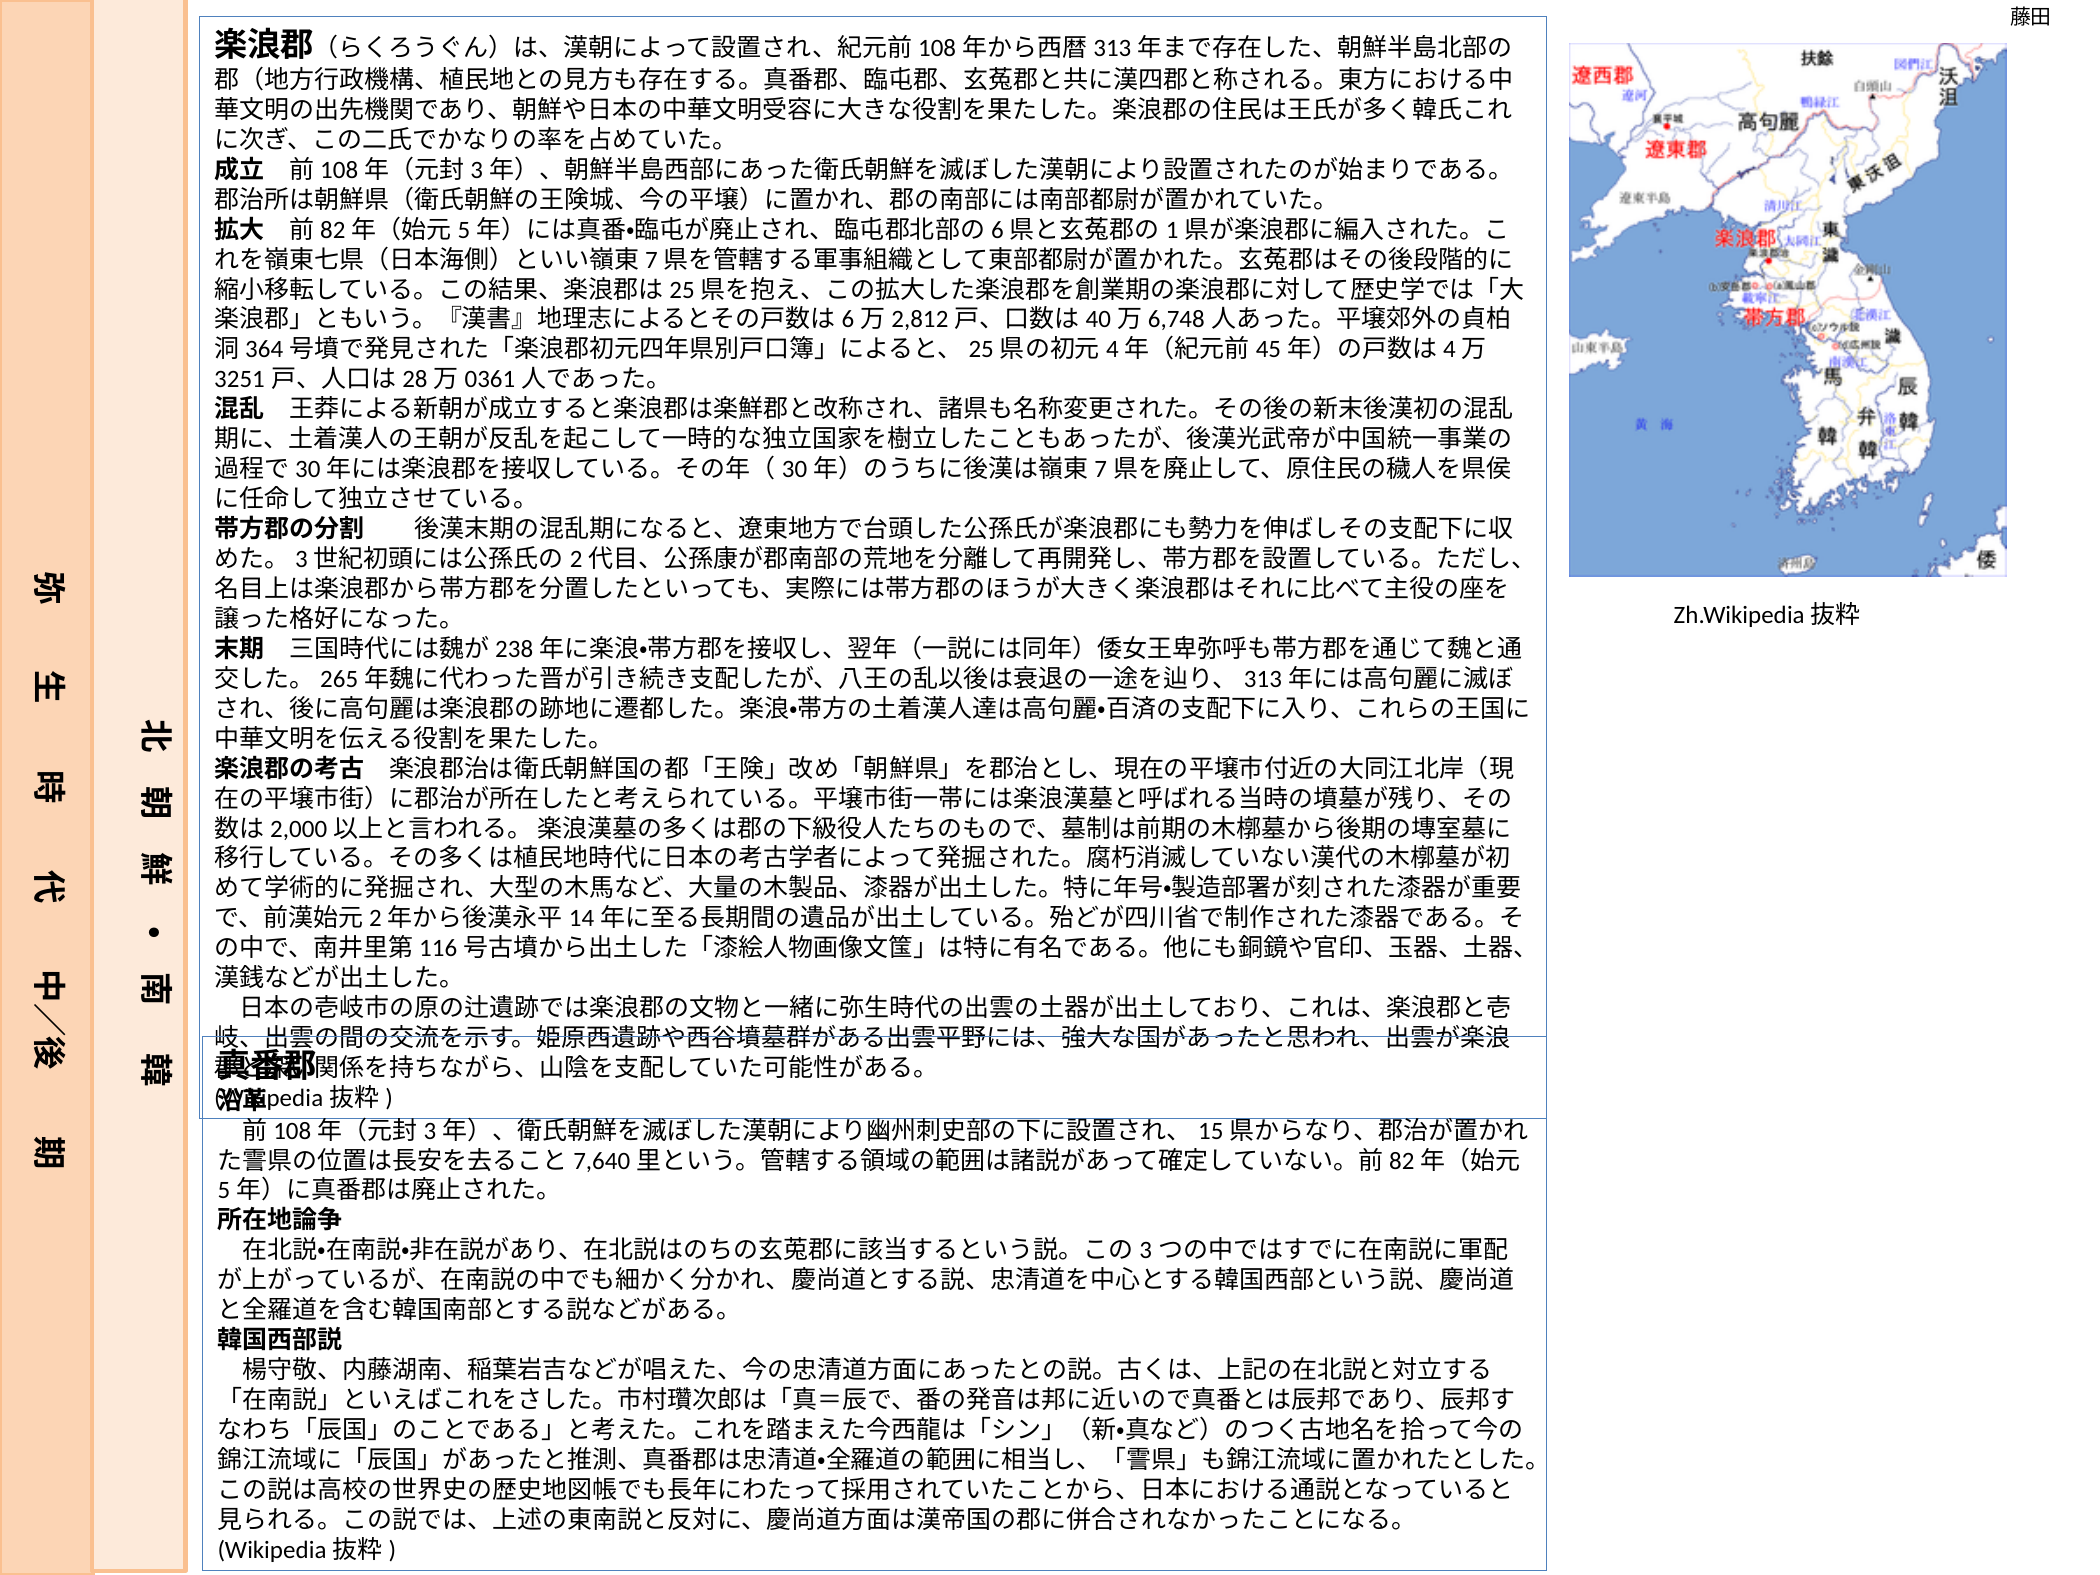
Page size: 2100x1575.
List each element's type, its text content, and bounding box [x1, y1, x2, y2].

text_box [0, 0, 95, 1575]
text_box 北 朝 鮮 ・ 南 韓 [114, 704, 186, 1044]
text_box 弥 生 時 代 中／後 期 [7, 556, 78, 1080]
text_box 楽浪郡（らくろうぐん）は、漢朝によって設置され、紀元前108年から西暦313年まで存在した、朝鮮半島北部の郡（地方行政機構、植民地との見方も存在する。真番郡、臨屯郡、玄菟郡と共に漢四郡と称される。東方における中華文明の出先機関であり、朝鮮や日本の中華文明受容に大きな役割を果たした。楽浪郡の住民は王氏が多く韓氏これに次ぎ、この二氏でかなりの率を占めていた。 成立 前108年（元封3年）、朝鮮半島西部にあった衛氏朝鮮を滅ぼした漢朝により設置されたのが始まりである。郡治所は朝鮮県（衛氏朝鮮の王険城、今の平壌）に置かれ、郡の南部には南部都尉が置かれていた。 拡大 前82年（始元5年）には真番・臨屯が廃止され、臨屯郡北部の6県と玄菟郡の1県が楽浪郡に編入された。これを嶺東七県（日本海側）といい嶺東7県を管轄する軍事組織として東部都尉が置かれた。玄菟郡はその後段階的に縮小移転している。この結果、楽浪郡は25県を抱え、この拡大した楽浪郡を創業期の楽浪郡に対して歴史学では「大楽浪郡」ともいう。『漢書』地理志によるとその戸数は6万2,812戸、口数は40万6,748人あった。平壌郊外の貞柏洞364号墳で発見された「楽浪郡初元四年県別戸口簿」によると、25県の初元4年（紀元前45年）の戸数は4万3251戸、人口は28万0361人であった。 混乱 王莽による新朝が成立すると楽浪郡は楽鮮郡と改称され、諸県も名称変更された。その後の新末後漢初の混乱期に、土着漢人の王朝が反乱を起こして一時的な独立国家を樹立したこともあったが、後漢光武帝が中国統一事業の過程で30年には楽浪郡を接収している。その年（30年）のうちに後漢は嶺東7県を廃止して、原住民の穢人を県侯に任命して独立させている。 帯方郡の分割 後漢末期の混乱期になると、遼東地方で台頭した公孫氏が楽浪郡にも勢力を伸ばしその支配下に収めた。3世紀初頭には公孫氏の2代目、公孫康が郡南部の荒地を分離して再開発し、帯方郡を設置している。ただし、名目上は楽浪郡から帯方郡を分置したといっても、実際には帯方郡のほうが大きく楽浪郡はそれに比べて主役の座を譲った格好になった。 末期 三国時代には魏が238年に楽浪・帯方郡を接収し、翌年（一説には同年）倭女王卑弥呼も帯方郡を通じて魏と通交した。265年魏に代わった晋が引き続き支配したが、八王の乱以後は衰退の一途を辿り、313年には高句麗に滅ぼされ、後に高句麗は楽浪郡の跡地に遷都した。楽浪・帯方の土着漢人達は高句麗・百済の支配下に入り、これらの王国に中華文明を伝える役割を果たした。 楽浪郡の考古 楽浪郡治は衛氏朝鮮国の都「王険」改め「朝鮮県」を郡治とし、現在の平壌市付近の大同江北岸（現在の平壌市街）に郡治が所在したと考えられている。平壌市街一帯には楽浪漢墓と呼ばれる当時の墳墓が残り、その数は2,000以上と言われる。 楽浪漢墓の多くは郡の下級役人たちのもので、墓制は前期の木槨墓から後期の塼室墓に移行している。その多くは植民地時代に日本の考古学者によって発掘された。腐朽消滅していない漢代の木槨墓が初めて学術的に発掘され、大型の木馬など、大量の木製品、漆器が出土した。特に年号・製造部署が刻された漆器が重要で、前漢始元2年から後漢永平14年に至る長期間の遺品が出土している。殆どが四川省で制作された漆器である。その中で、南井里第116号古墳から出土した「漆絵人物画像文筺」は特に有名である。他にも銅鏡や官印、玉器、土器、漢銭などが出土した。 日本の壱岐市の原の辻遺跡では楽浪郡の文物と一緒に弥生時代の出雲の土器が出土しており、これは、楽浪郡と壱岐、出雲の間の交流を示す。姫原西遺跡や西谷墳墓群がある出雲平野には、強大な国があったと思われ、出雲が楽浪郡と深い関係を持ちながら、山陰を支配していた可能性がある。 (Wikipedia抜粋) [199, 16, 1547, 1119]
text_box Zh.Wikipedia抜粋 [1658, 591, 1876, 637]
picture [1569, 43, 2007, 577]
text_box [90, 0, 188, 1573]
text_box 真番郡 沿革 前108年（元封3年）、衛氏朝鮮を滅ぼした漢朝により幽州刺史部の下に設置され、15県からなり、郡治が置かれた霅県の位置は長安を去ること7,640里という。管轄する領域の範囲は諸説があって確定していない。前82年（始元5年）に真番郡は廃止された。 所在地論争 在北説・在南説・非在説があり、在北説はのちの玄莵郡に該当するという説。この3つの中ではすでに在南説に軍配が上がっているが、在南説の中でも細かく分かれ、慶尚道とする説、忠清道を中心とする韓国西部という説、慶尚道と全羅道を含む韓国南部とする説などがある。 韓国西部説 楊守敬、内藤湖南、稲葉岩吉などが唱えた、今の忠清道方面にあったとの説。古くは、上記の在北説と対立する「在南説」といえばこれをさした。市村瓚次郎は「真＝辰で、番の発音は邦に近いので真番とは辰邦であり、辰邦すなわち「辰国」のことである」と考えた。これを踏まえた今西龍は「シン」（新・真など）のつく古地名を拾って今の錦江流域に「辰国」があったと推測、真番郡は忠清道・全羅道の範囲に相当し、「霅県」も錦江流域に置かれたとした。この説は高校の世界史の歴史地図帳でも長年にわたって採用されていたことから、日本における通説となっていると見られる。この説では、上述の東南説と反対に、慶尚道方面は漢帝国の郡に併合されなかったことになる。 (Wikipedia抜粋) [202, 1036, 1547, 1571]
text_box 藤田 [1995, 0, 2067, 36]
